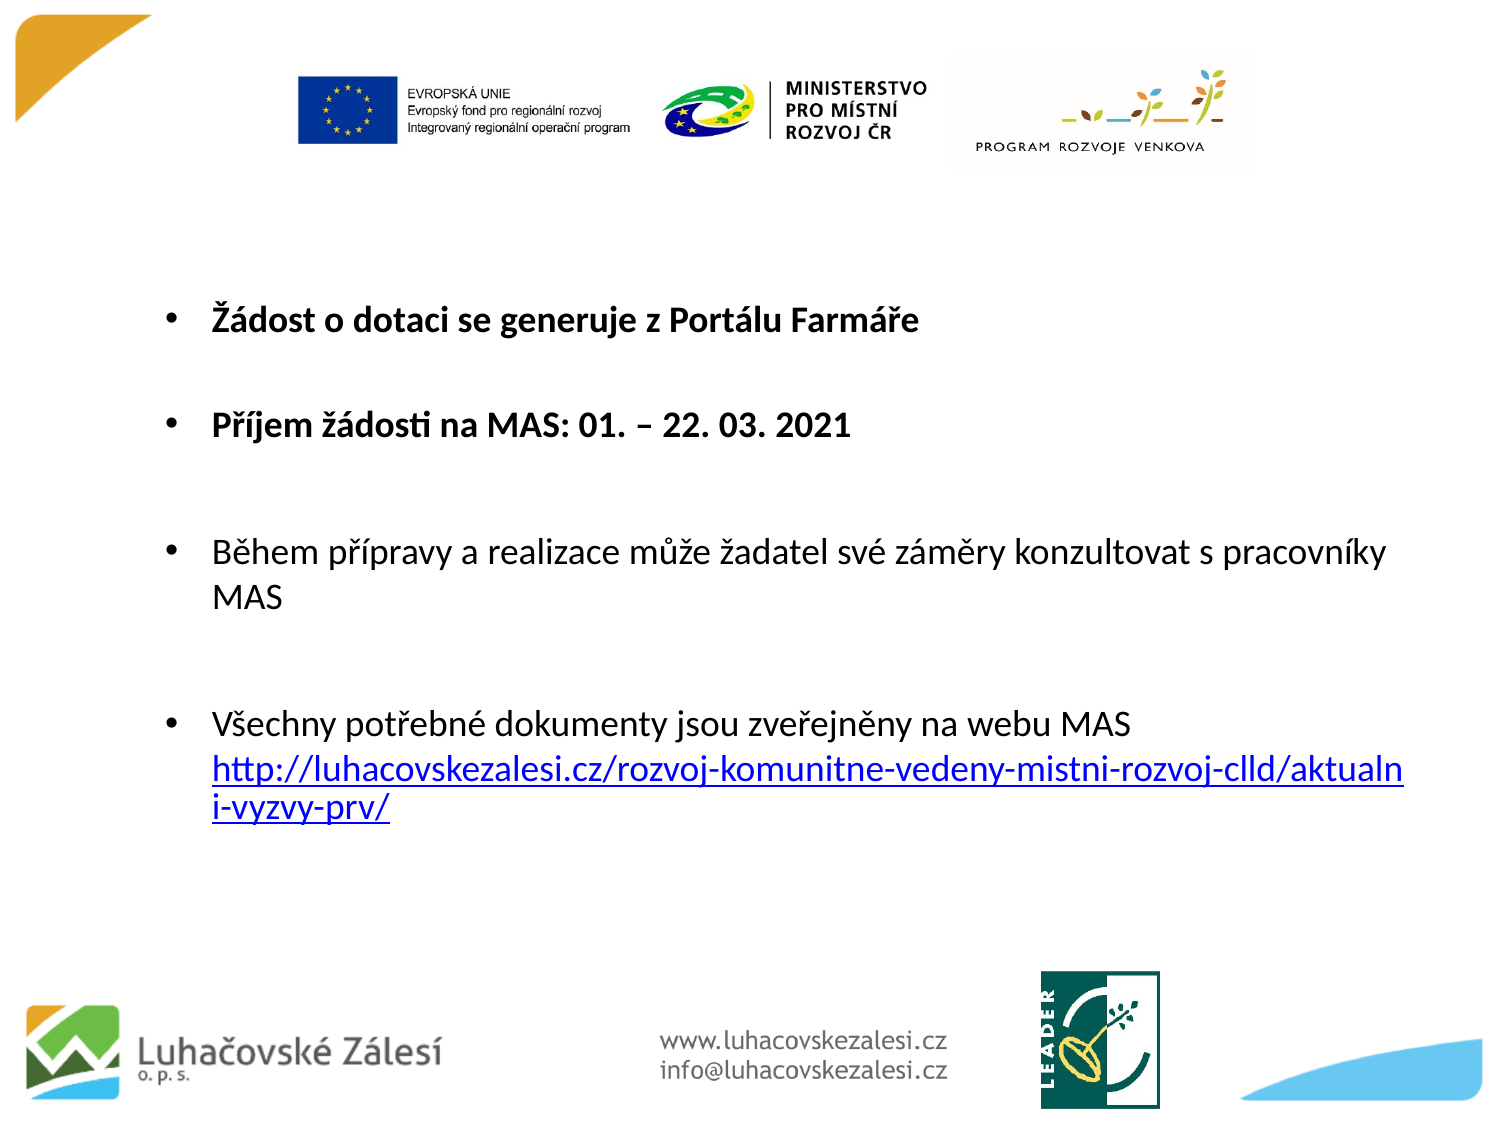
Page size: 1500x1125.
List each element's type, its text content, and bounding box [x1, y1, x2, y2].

picture [0, 0, 1500, 171]
picture [0, 971, 1500, 1116]
list Žádost o dotaci se generuje z Portálu Farmáře Příjem žádosti na MAS: 01. – 22. 03. 2021 Během přípravy a realizace může žadatel své záměry konzultovat s pracovníky MAS Všechny potřebné dokumenty jsou zveřejněny na webu MAS http://luhacovskezalesi.cz/rozvoj-komunitne-vedeny-mistni-rozvoj-clld/aktualni-vyzvy-prv/ [75, 160, 1425, 986]
